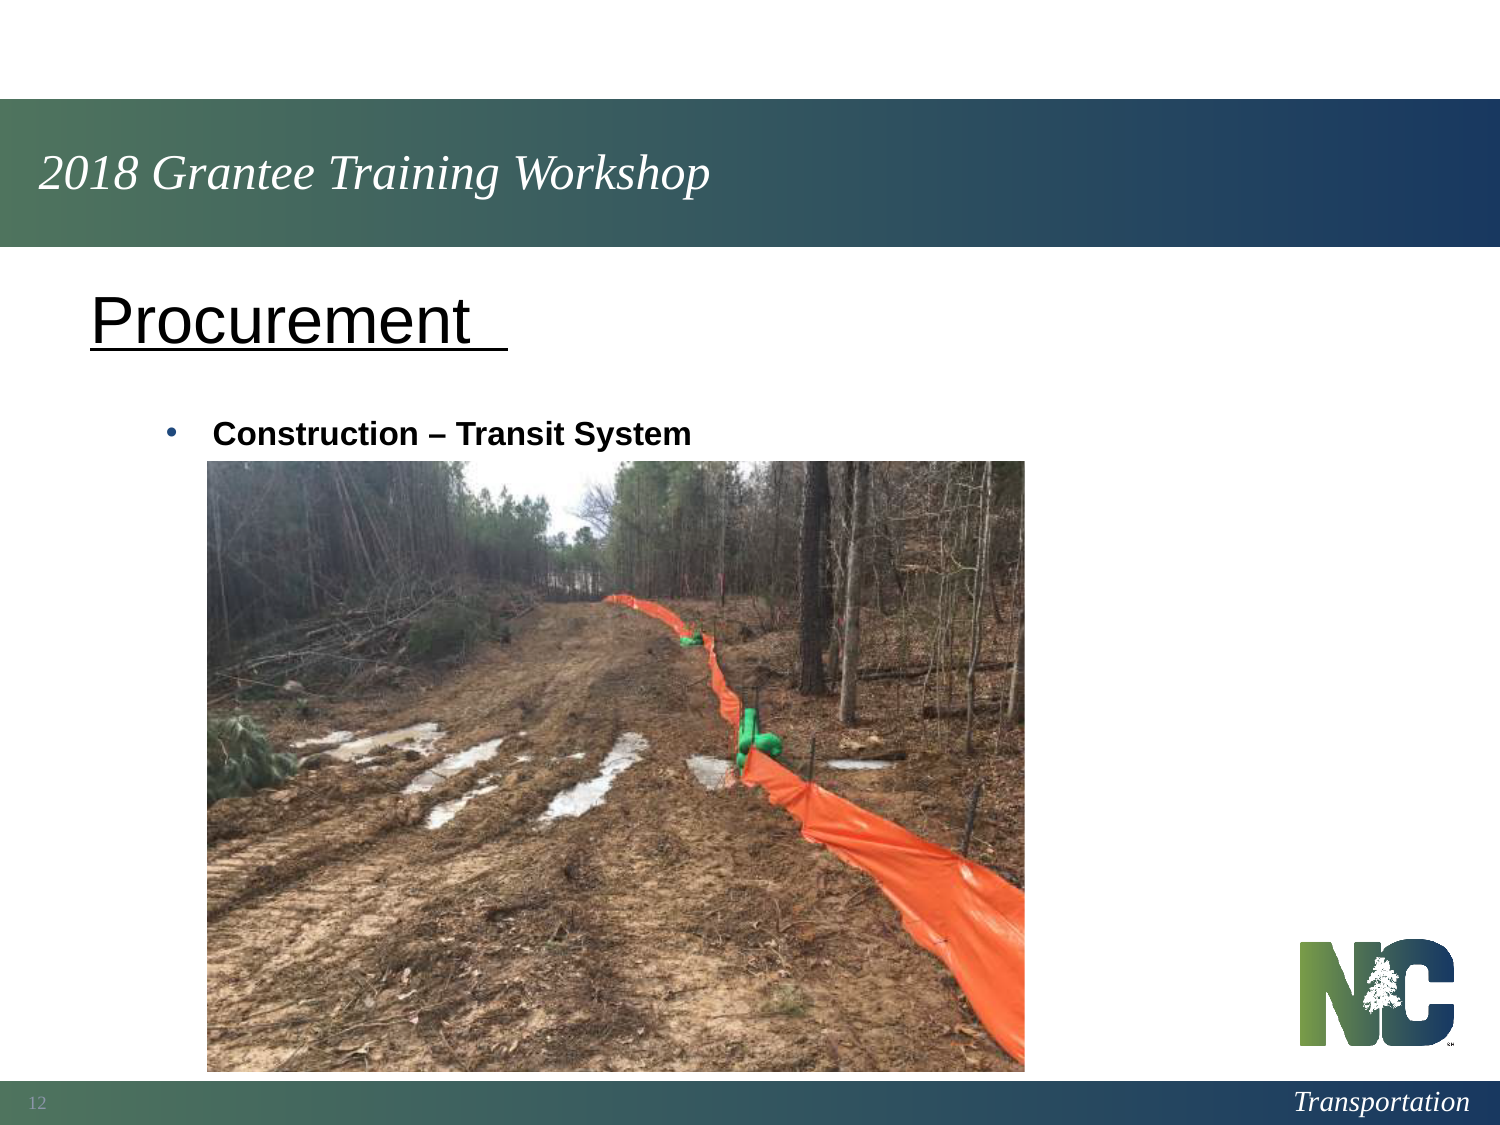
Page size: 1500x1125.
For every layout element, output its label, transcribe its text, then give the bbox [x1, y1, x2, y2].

text_box Procurement Construction – Transit System [75, 269, 1483, 779]
slide_number 12 [12, 1091, 351, 1114]
picture [1300, 939, 1454, 1046]
picture [207, 461, 1025, 1072]
title 2018 Grantee Training Workshop [23, 100, 1477, 247]
